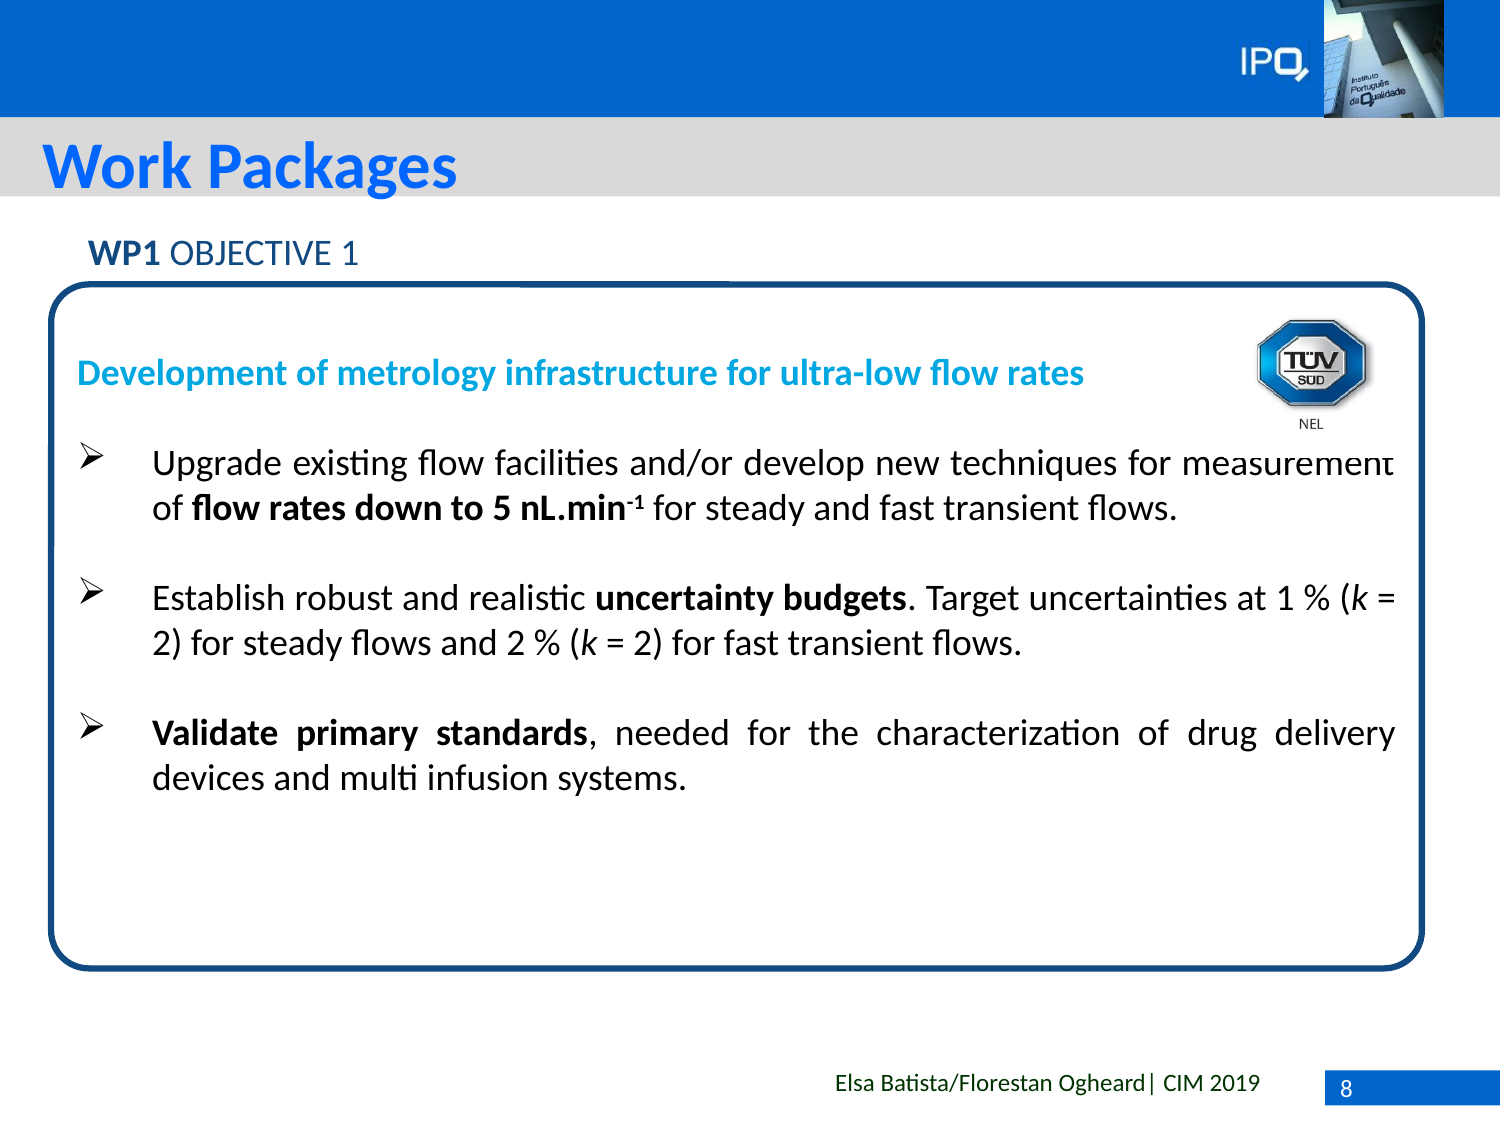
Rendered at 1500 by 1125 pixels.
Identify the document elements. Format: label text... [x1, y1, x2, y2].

title Work Packages [27, 99, 1203, 225]
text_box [50, 220, 1423, 969]
picture [1324, 0, 1444, 118]
picture [1233, 41, 1310, 83]
slide_number 8 [1325, 1070, 1500, 1106]
